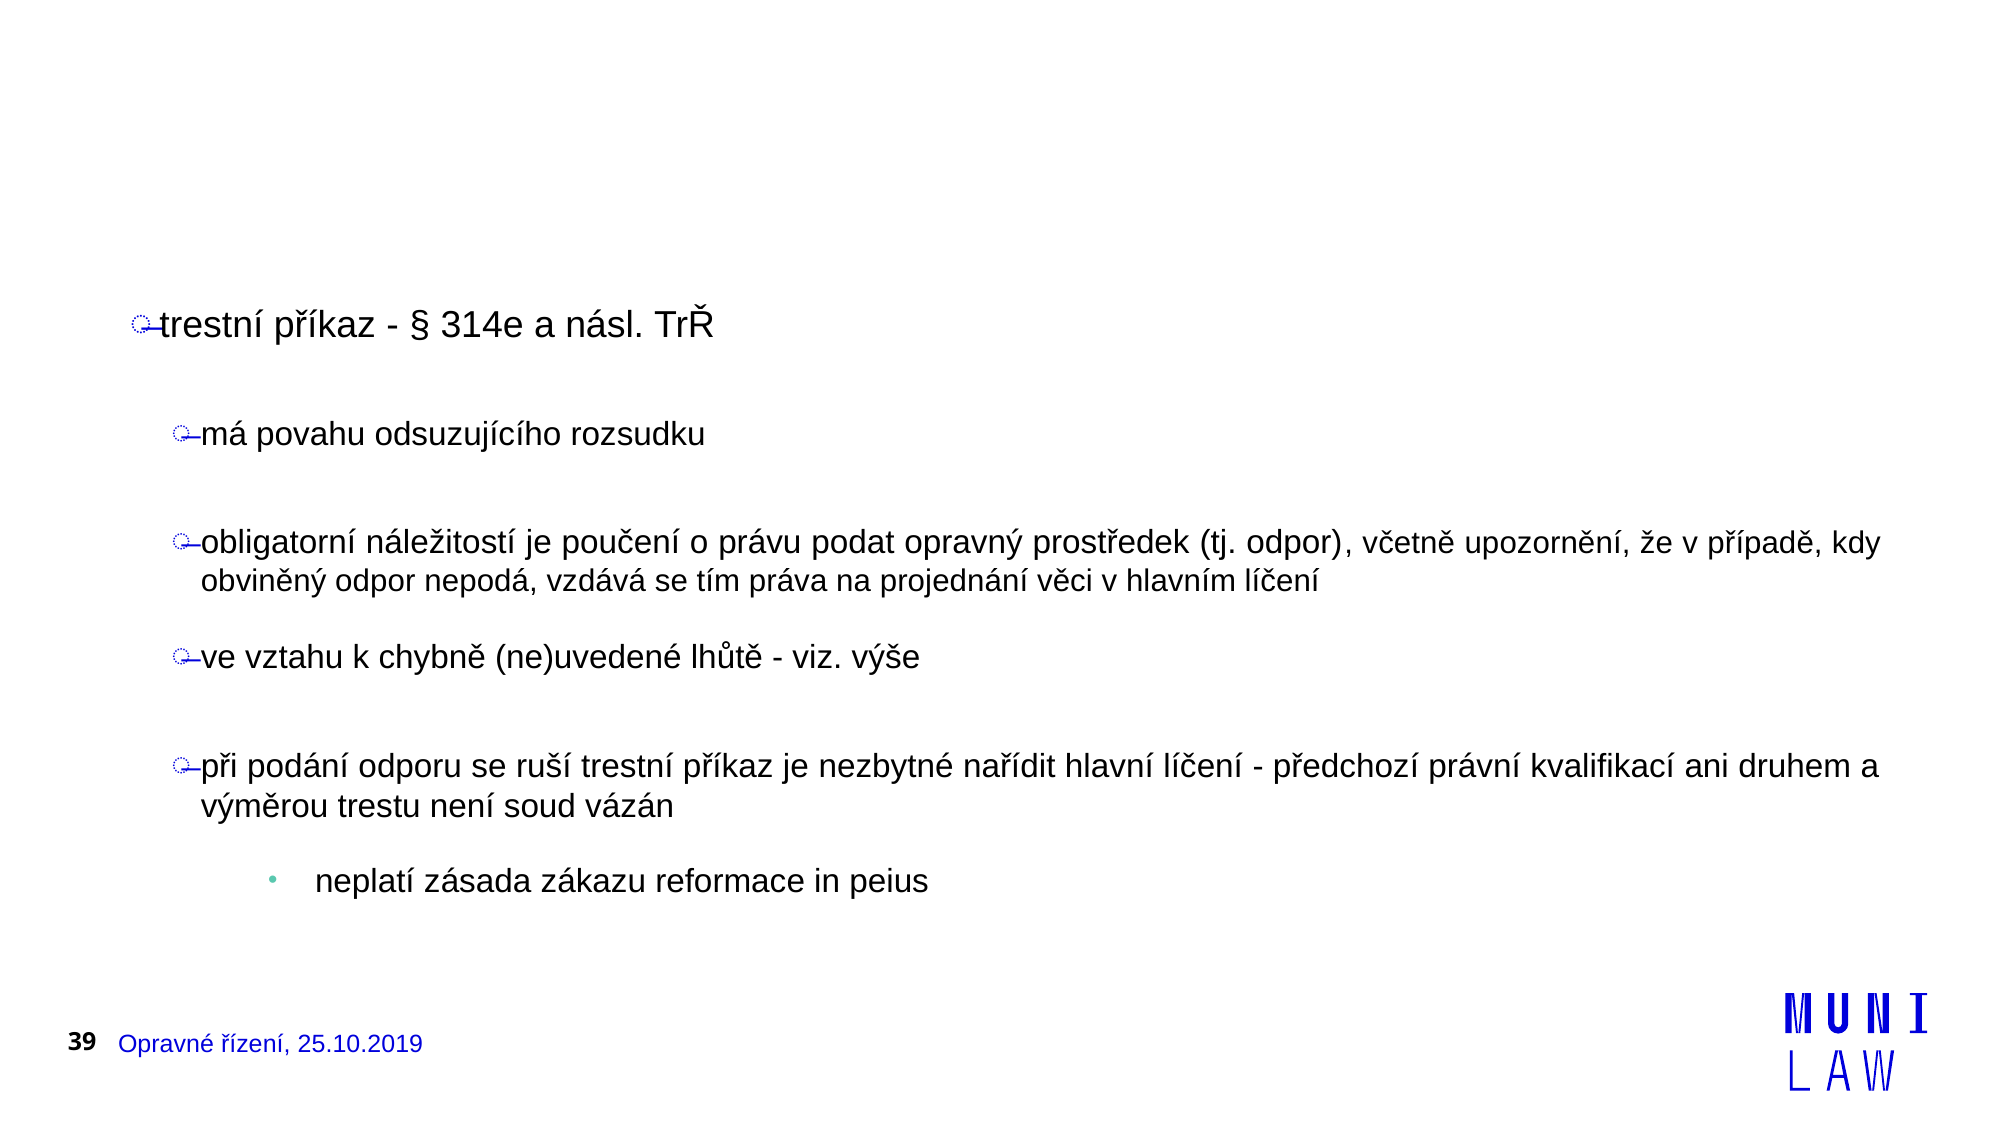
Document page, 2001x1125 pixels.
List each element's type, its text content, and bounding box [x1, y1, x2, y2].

list trestní příkaz - § 314e a násl. TrŘ má povahu odsuzujícího rozsudku obligatorní náležitostí je poučení o právu podat opravný prostředek (tj. odpor), včetně upozornění, že v případě, kdy obviněný odpor nepodá, vzdává se tím práva na projednání věci v hlavním líčení ve vztahu k chybně (ne)uvedené lhůtě - viz. výše při podání odporu se ruší trestní příkaz je nezbytné nařídit hlavní líčení - předchozí právní kvalifikací ani druhem a výměrou trestu není soud vázán neplatí zásada zákazu reformace in peius [118, 277, 1883, 957]
slide_number 39 [67, 1021, 110, 1063]
footer Opravné řízení, 25.10.2019 [118, 1021, 1418, 1063]
